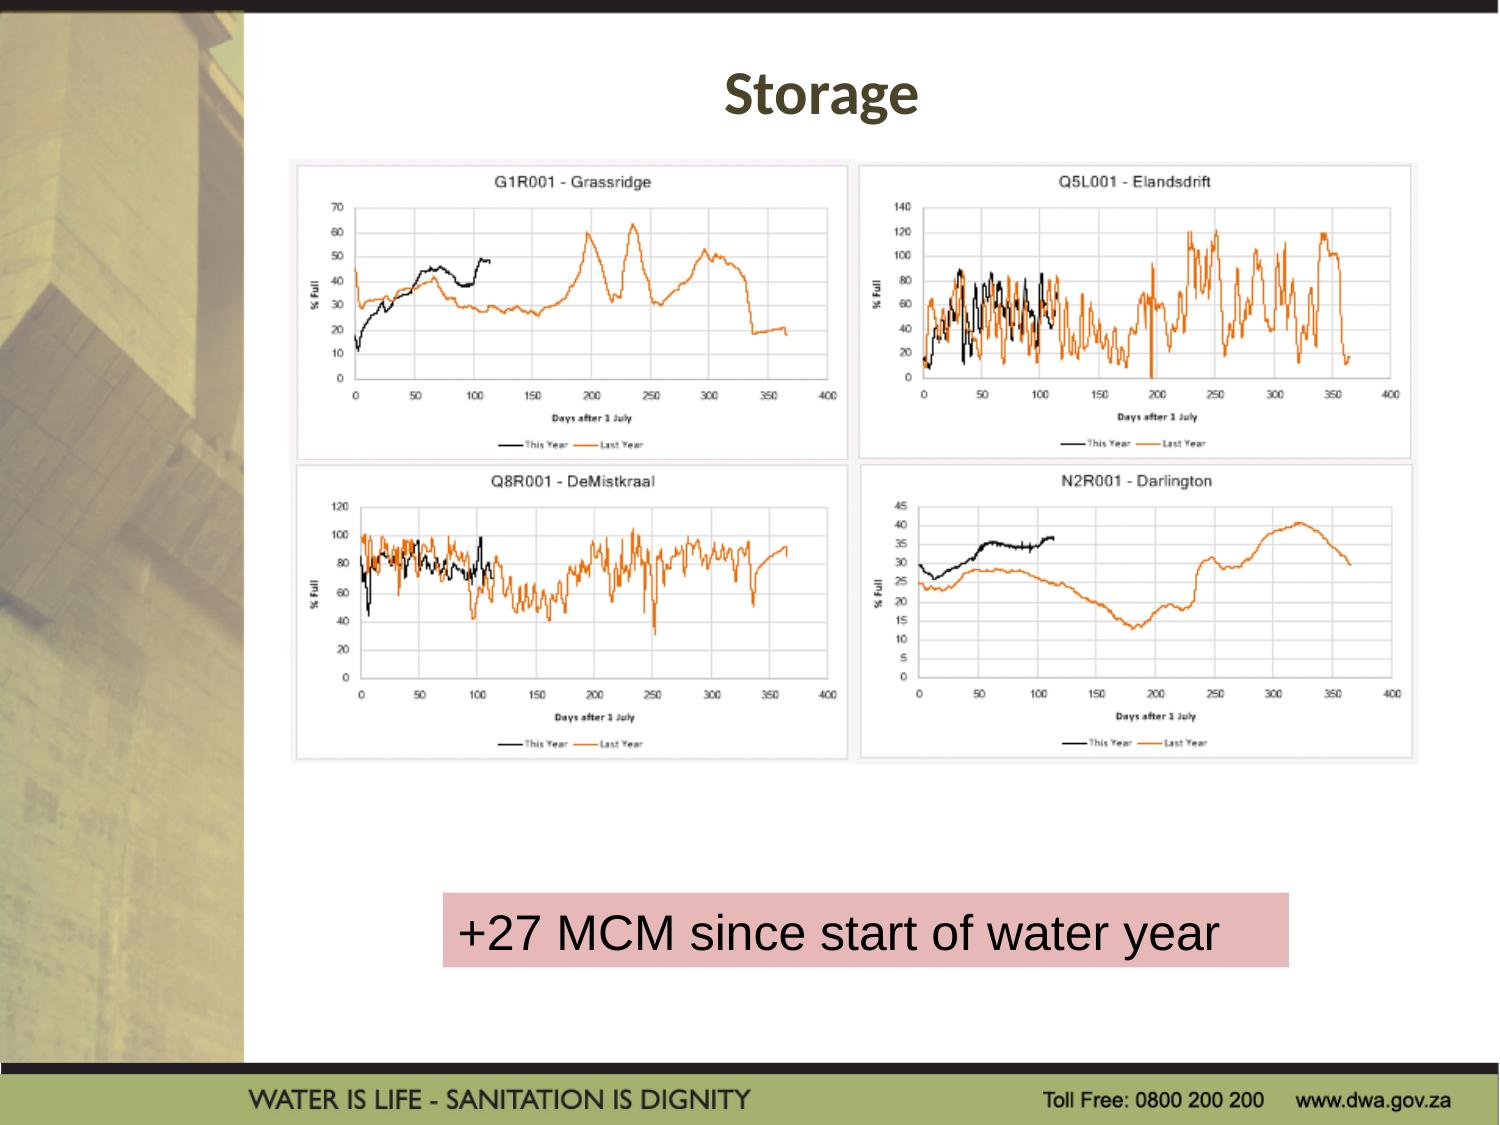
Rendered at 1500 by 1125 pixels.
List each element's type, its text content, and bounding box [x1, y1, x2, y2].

picture [0, 0, 1500, 1125]
text_box +27 MCM since start of water year [442, 892, 1289, 968]
title Storage [265, 45, 1380, 233]
